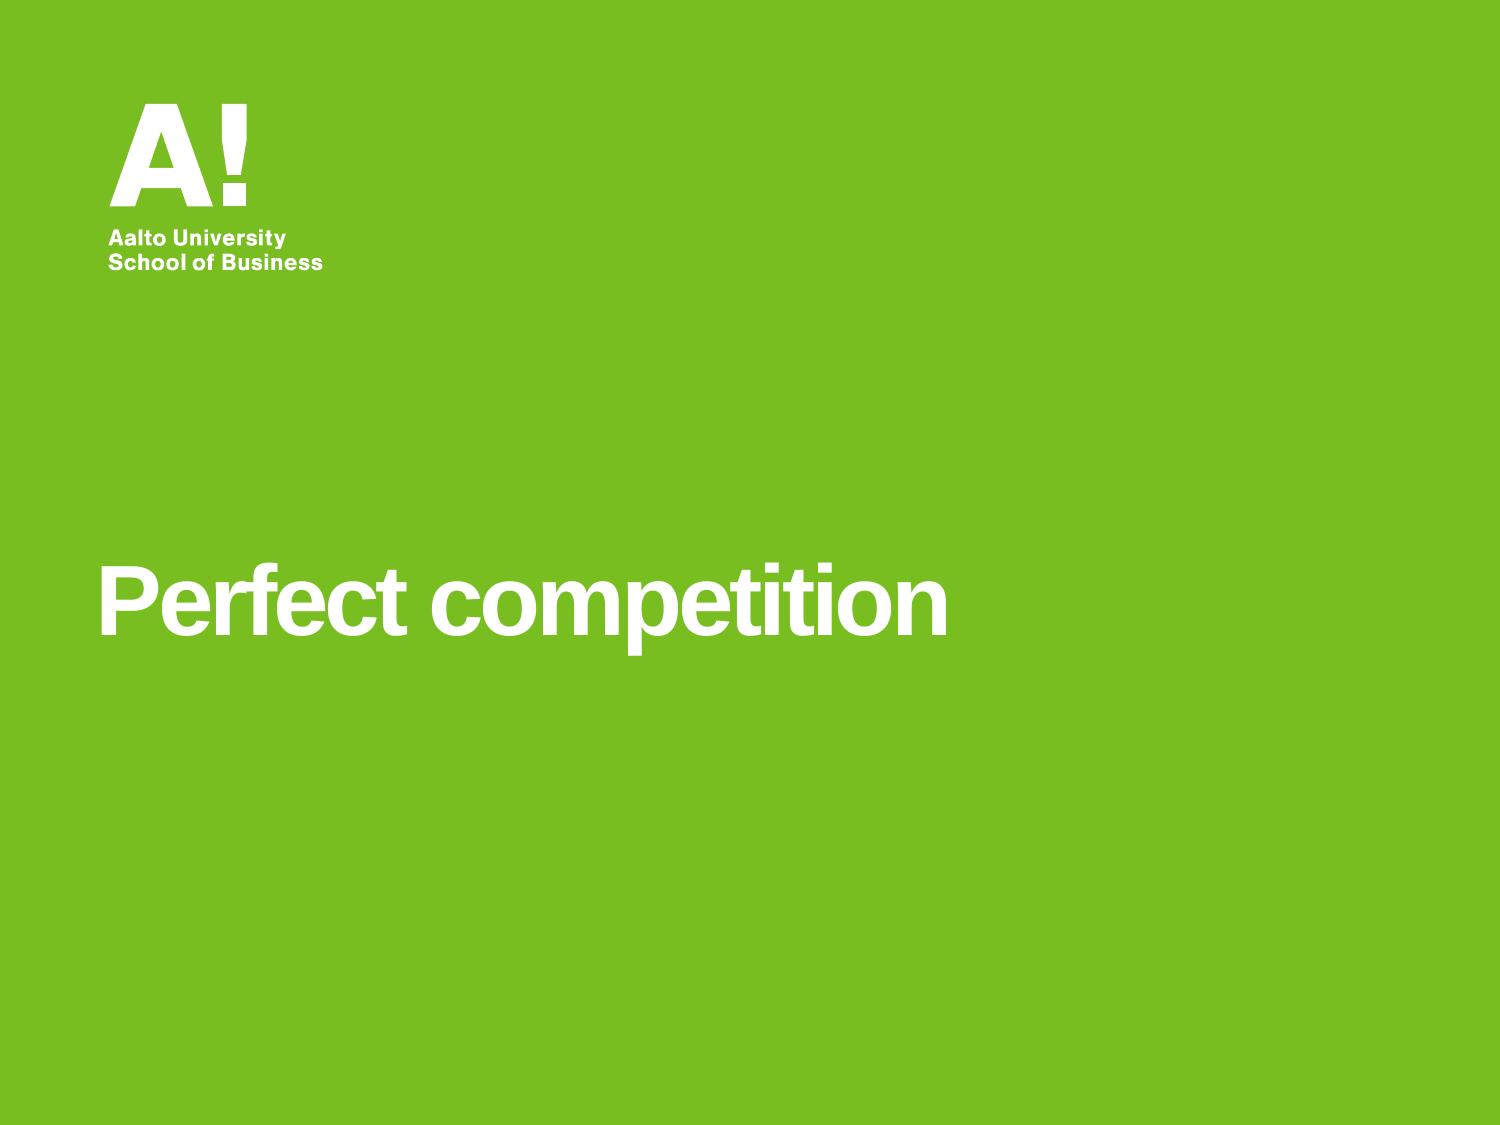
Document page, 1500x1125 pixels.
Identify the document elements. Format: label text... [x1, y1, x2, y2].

title Perfect competition [95, 449, 1405, 655]
